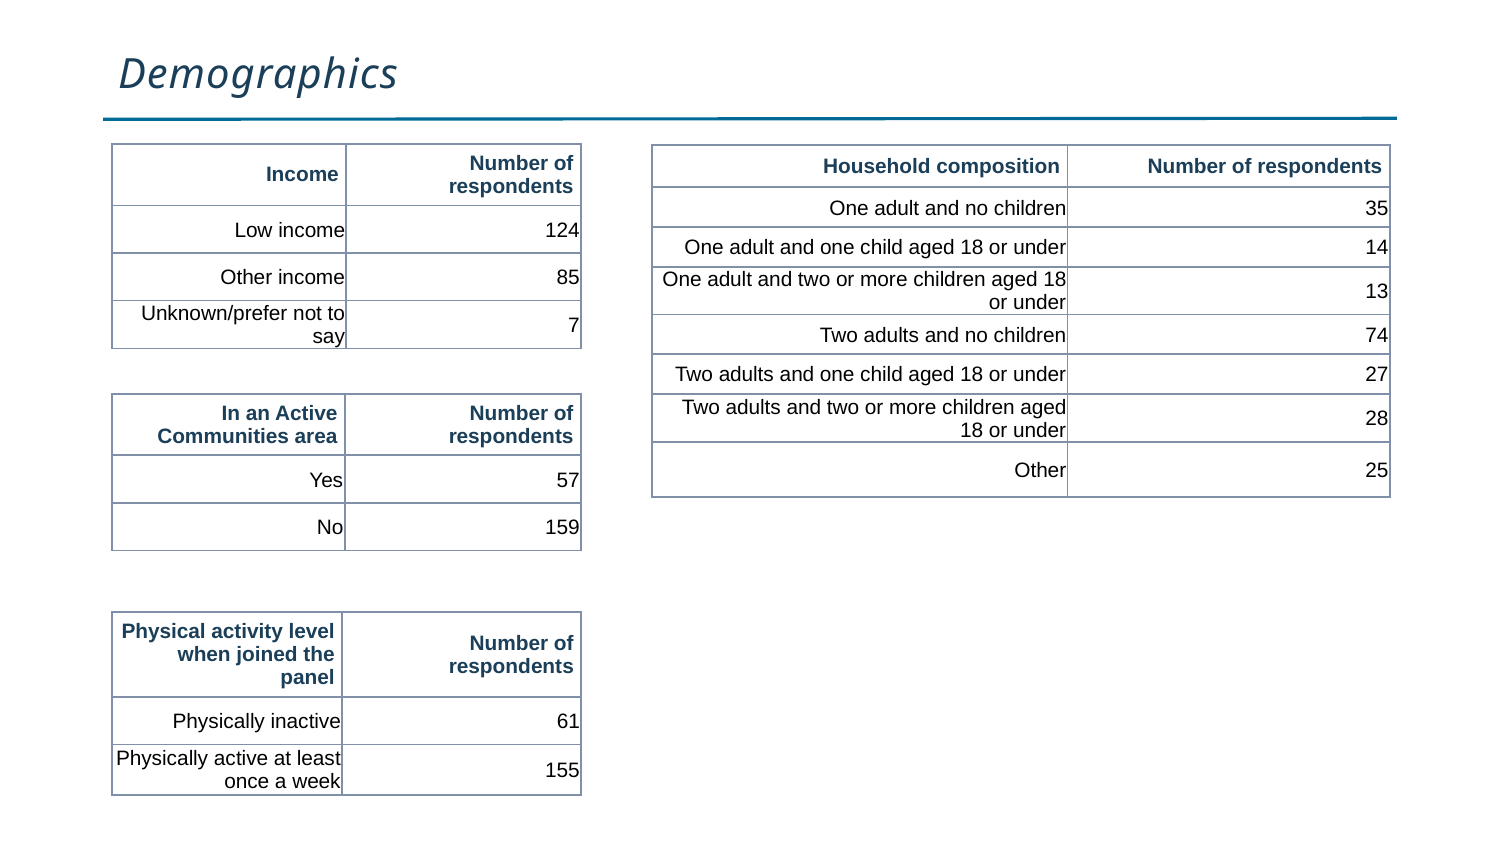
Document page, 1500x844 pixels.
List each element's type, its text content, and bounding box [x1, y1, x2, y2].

table_cell Two adults and two or more children aged 18 or under [653, 395, 1067, 441]
table_cell 27 [1068, 355, 1389, 393]
table_cell 35 [1068, 188, 1389, 226]
table_header Number of respondents [343, 613, 580, 696]
table_cell 74 [1068, 315, 1389, 353]
table_cell 155 [343, 745, 580, 794]
table_cell 159 [346, 504, 580, 550]
table_cell Physically active at least once a week [113, 745, 341, 794]
table_cell 61 [343, 698, 580, 744]
table_cell Other [653, 443, 1067, 496]
table_cell No [113, 504, 344, 550]
table_cell 13 [1068, 268, 1389, 314]
table_header Number of respondents [347, 145, 580, 205]
table_cell 57 [346, 456, 580, 502]
table_cell Low income [113, 206, 345, 252]
table_cell 28 [1068, 395, 1389, 441]
table_cell Physically inactive [113, 698, 341, 744]
table_cell Other income [113, 254, 345, 300]
table_cell 14 [1068, 228, 1389, 266]
table_cell 85 [347, 254, 580, 300]
table_header Household composition [653, 146, 1067, 186]
table_header Physical activity level when joined the panel [113, 613, 341, 696]
table_header In an Active Communities area [113, 395, 344, 454]
table_cell One adult and two or more children aged 18 or under [653, 268, 1067, 314]
table_cell Yes [113, 456, 344, 502]
table_cell One adult and no children [653, 188, 1067, 226]
table_cell One adult and one child aged 18 or under [653, 228, 1067, 266]
table_cell 25 [1068, 443, 1389, 496]
title Demographics [103, 0, 1397, 106]
table_cell Two adults and one child aged 18 or under [653, 355, 1067, 393]
table_cell Two adults and no children [653, 315, 1067, 353]
table_cell Unknown/prefer not to say [113, 301, 345, 348]
table_header Number of respondents [1068, 146, 1389, 186]
table_cell 7 [347, 301, 580, 348]
table_header Income [113, 145, 345, 205]
table_header Number of respondents [346, 395, 580, 454]
table_cell 124 [347, 206, 580, 252]
